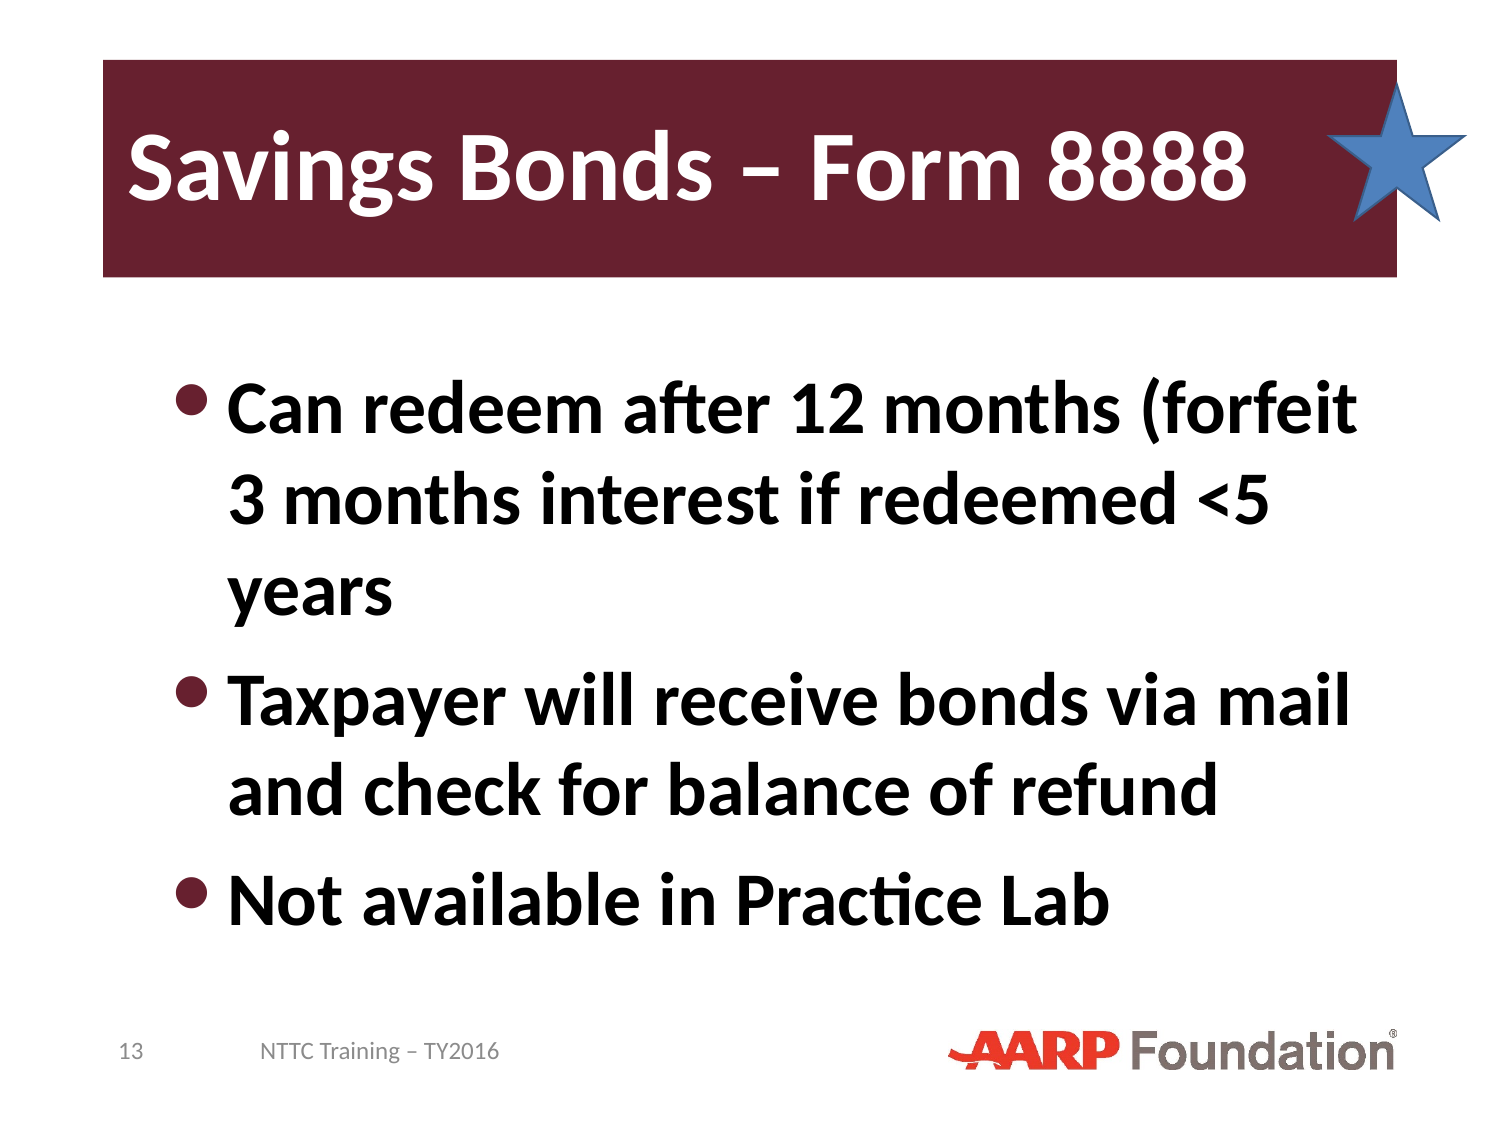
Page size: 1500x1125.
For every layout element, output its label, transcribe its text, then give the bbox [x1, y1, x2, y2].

title Savings Bonds – Form 8888 [103, 59, 1397, 278]
slide_number 13 [103, 1019, 208, 1080]
footer NTTC Training – TY2016 [245, 1019, 812, 1080]
list Can redeem after 12 months (forfeit 3 months interest if redeemed <5 years Taxpayer will receive bonds via mail and check for balance of refund Not available in Practice Lab [156, 350, 1394, 988]
picture [948, 1029, 1397, 1070]
text_box [1326, 81, 1468, 223]
